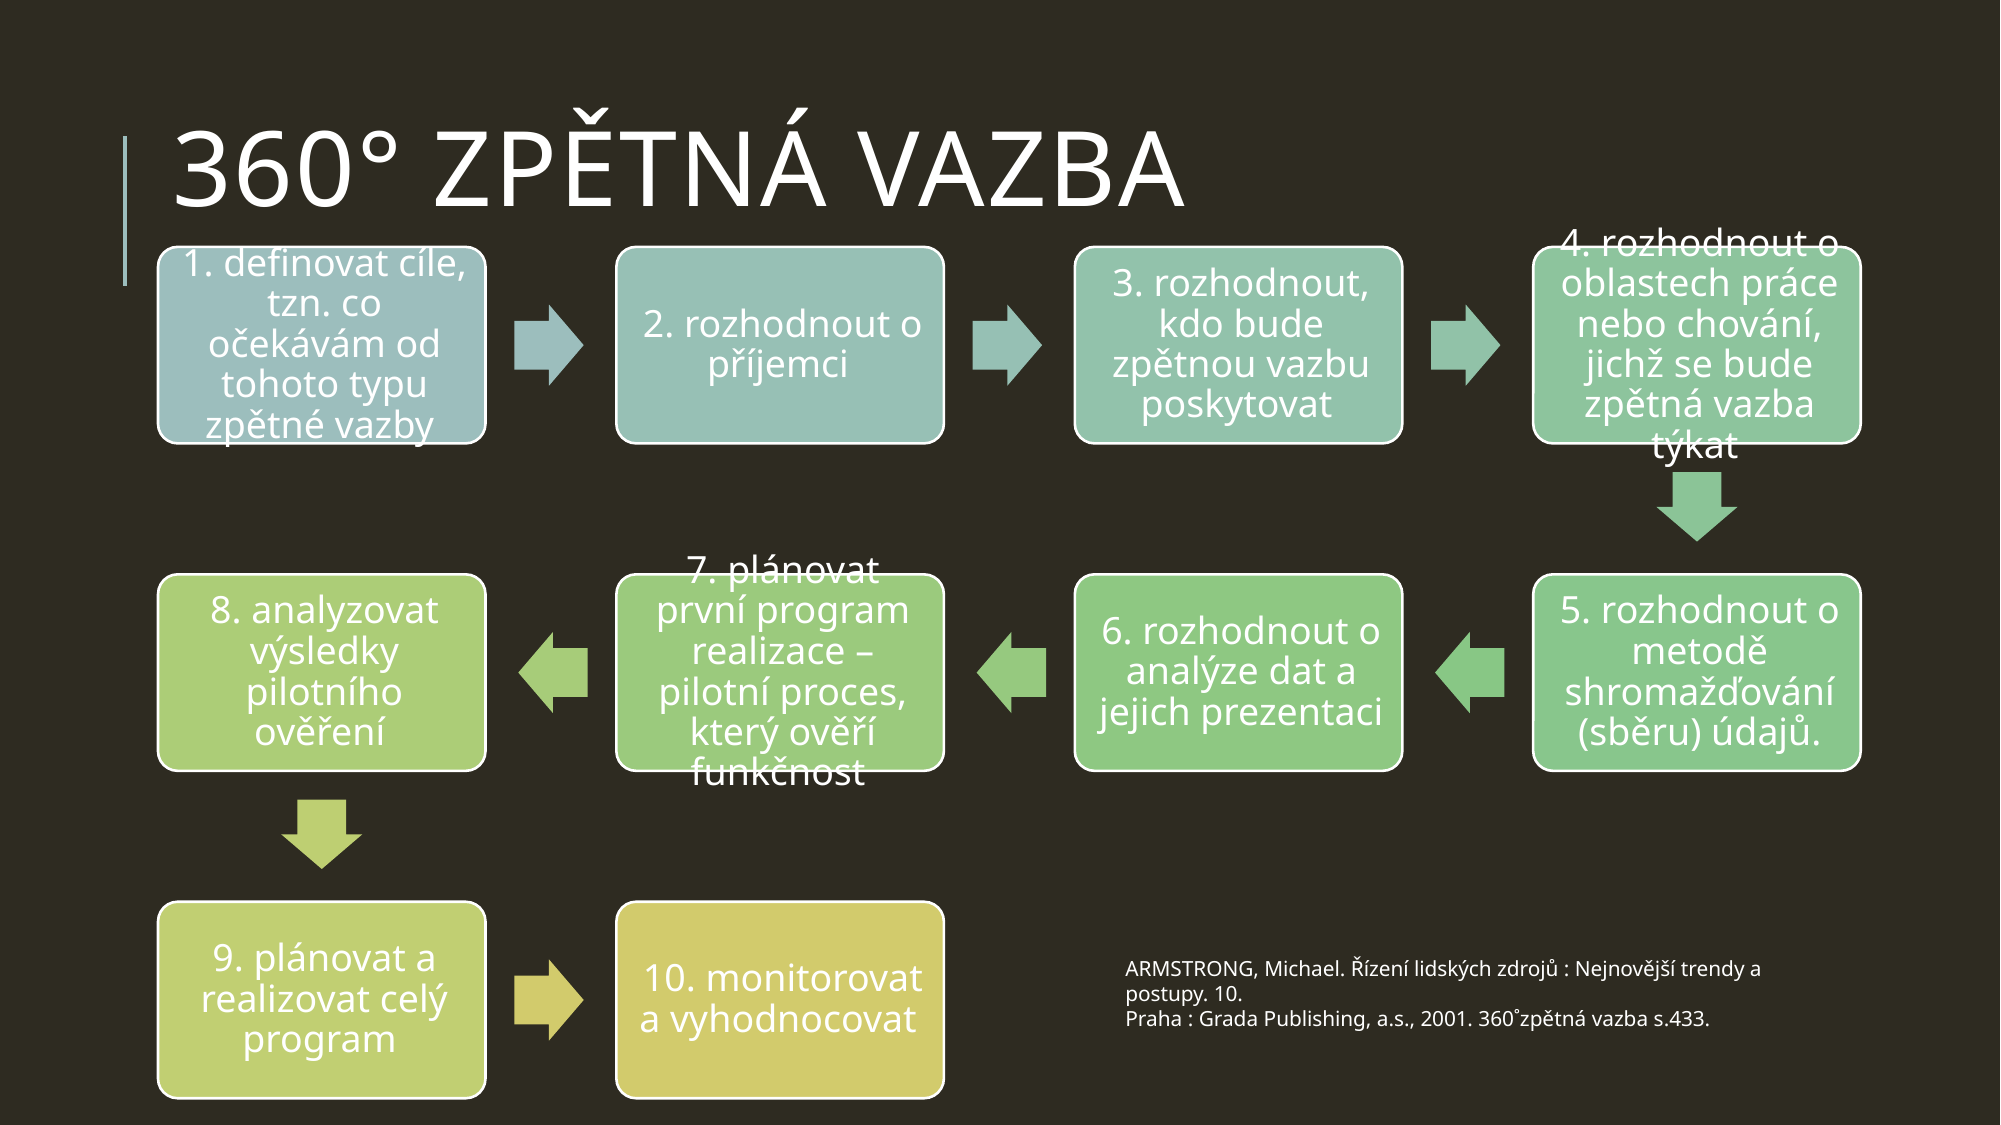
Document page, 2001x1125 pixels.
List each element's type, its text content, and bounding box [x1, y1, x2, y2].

title 360° zpětná vazba [157, 53, 1752, 172]
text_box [156, 175, 1862, 1125]
